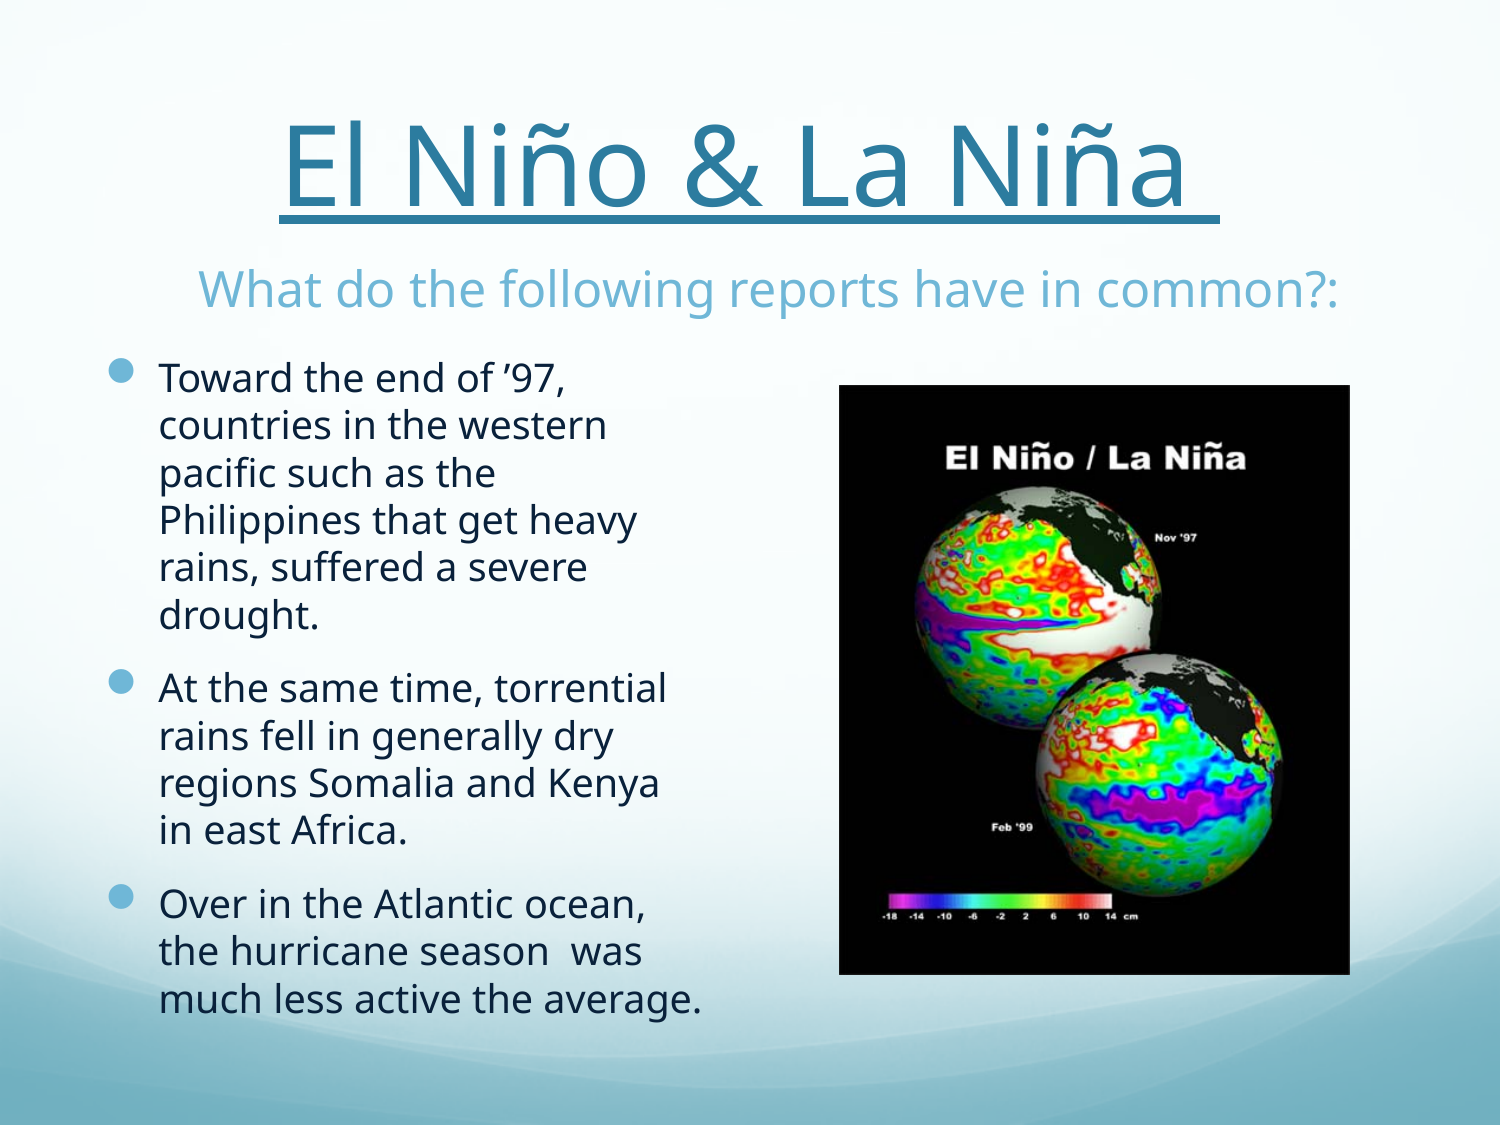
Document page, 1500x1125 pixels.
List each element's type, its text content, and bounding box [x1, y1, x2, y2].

list What do the following reports have in common?: [90, 256, 1450, 385]
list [778, 384, 1410, 976]
title El Niño & La Niña [90, 17, 1410, 237]
list Toward the end of ’97, countries in the western pacific such as the Philippines that get heavy rains, suffered a severe drought. At the same time, torrential rains fell in generally dry regions Somalia and Kenya in east Africa. Over in the Atlantic ocean, the hurricane season was much less active the average. [90, 385, 721, 1056]
